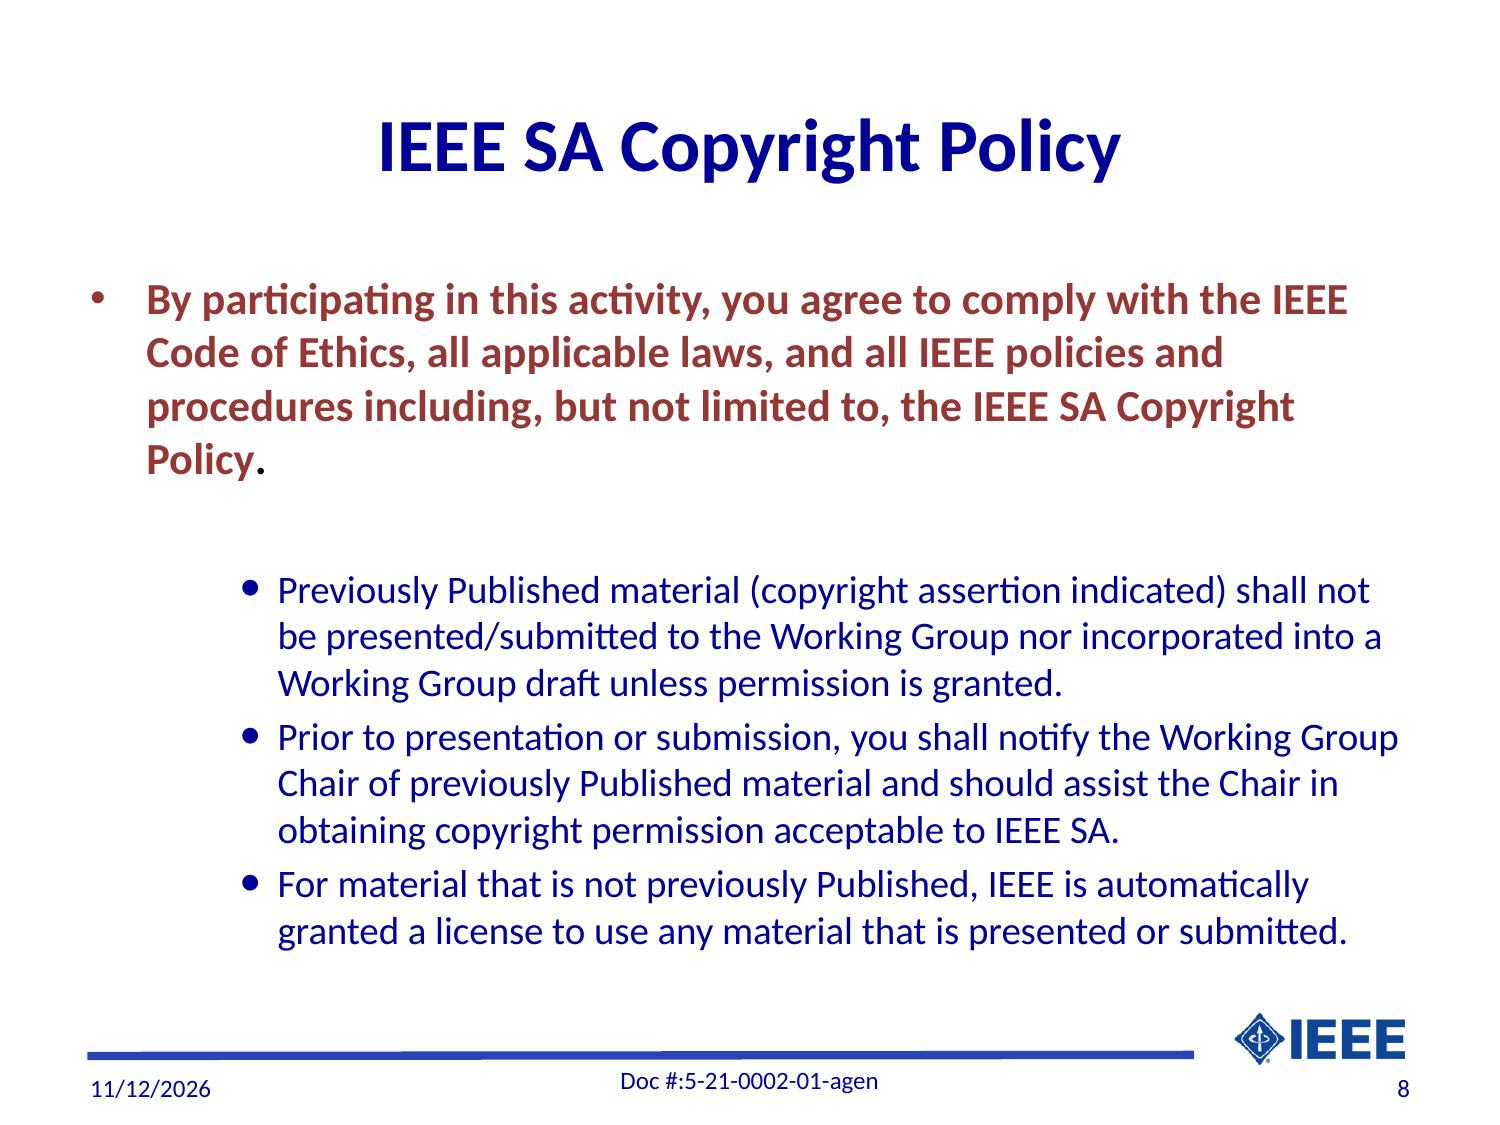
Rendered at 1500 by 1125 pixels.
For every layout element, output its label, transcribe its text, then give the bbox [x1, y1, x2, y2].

text_box 2/5/2025 [75, 1057, 425, 1118]
list By participating in this activity, you agree to comply with the IEEE Code of Ethics, all applicable laws, and all IEEE policies and procedures including, but not limited to, the IEEE SA Copyright Policy. Previously Published material (copyright assertion indicated) shall not be presented/submitted to the Working Group nor incorporated into a Working Group draft unless permission is granted. Prior to presentation or submission, you shall notify the Working Group Chair of previously Published material and should assist the Chair in obtaining copyright permission acceptable to IEEE SA. For material that is not previously Published, IEEE is automatically granted a license to use any material that is presented or submitted. [75, 262, 1425, 1005]
slide_number 8 [1074, 1057, 1425, 1118]
title IEEE SA Copyright Policy [75, 74, 1425, 210]
text_box Doc #:5-21-0002-01-agen [512, 1057, 988, 1118]
picture [1231, 1011, 1406, 1057]
